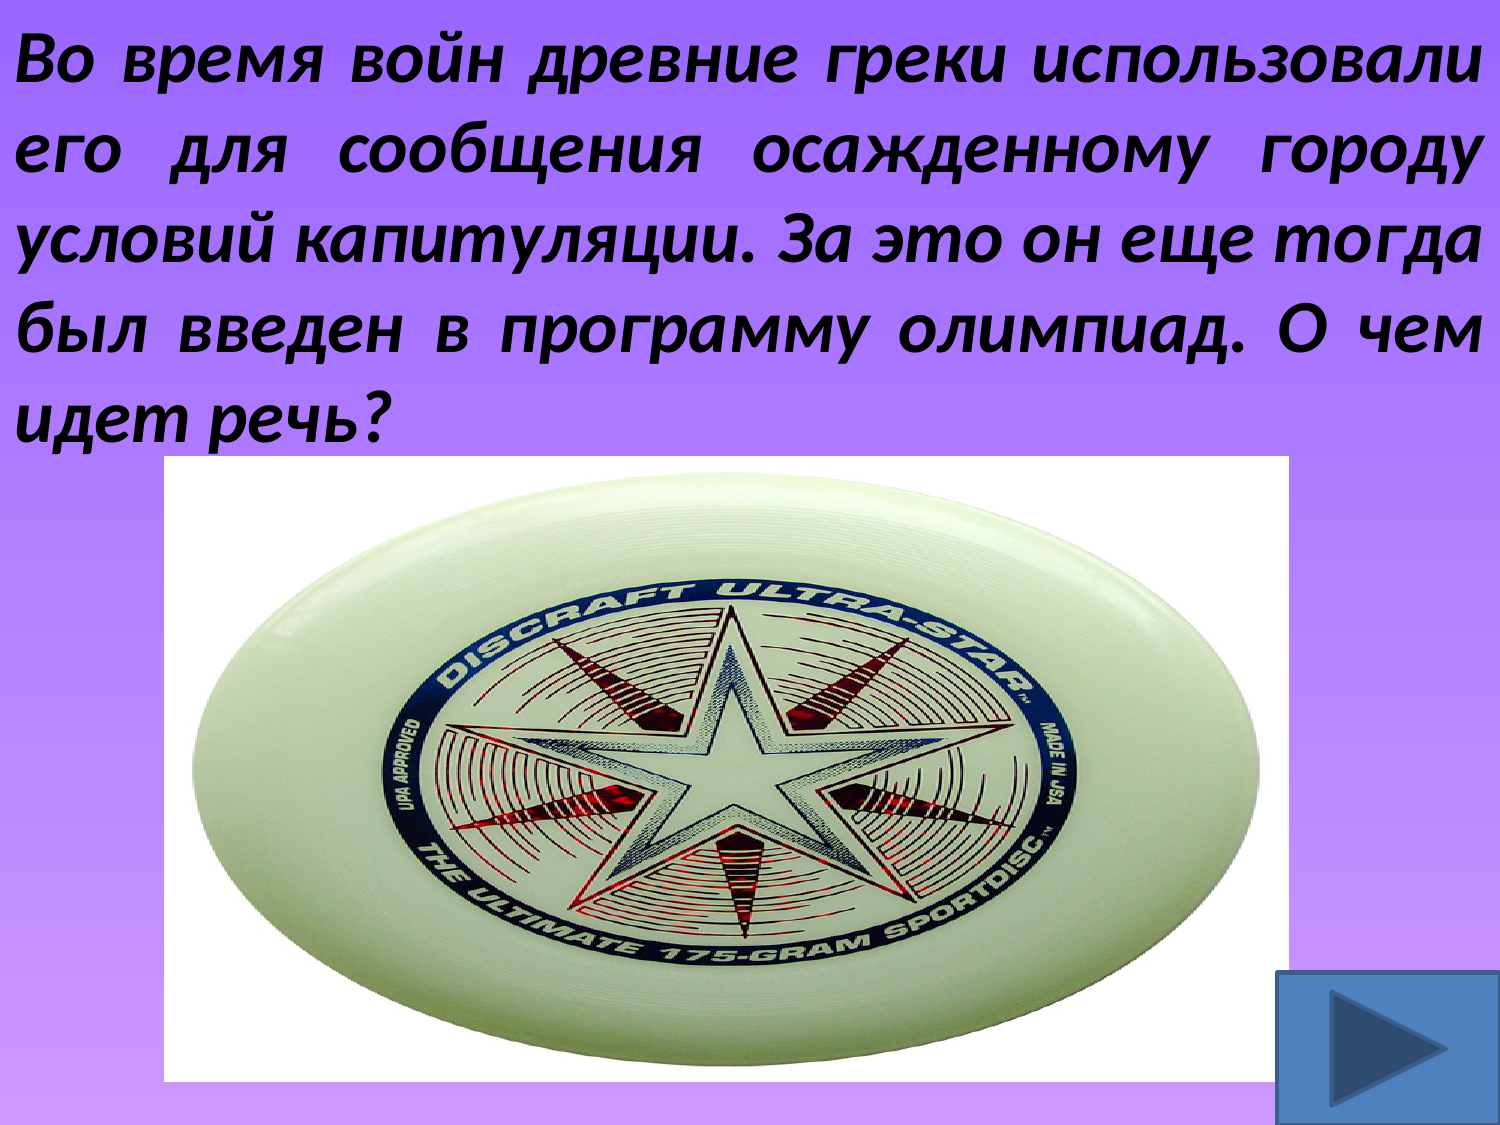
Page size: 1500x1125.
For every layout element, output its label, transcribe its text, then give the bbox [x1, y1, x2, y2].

text_box Во время войн древние греки использовали его для сообщения осажденному городу условий капитуляции. За это он еще тогда был введен в программу олимпиад. О чем идет речь? [0, 0, 1500, 465]
text_box [1275, 970, 1500, 1125]
picture [163, 456, 1290, 1083]
